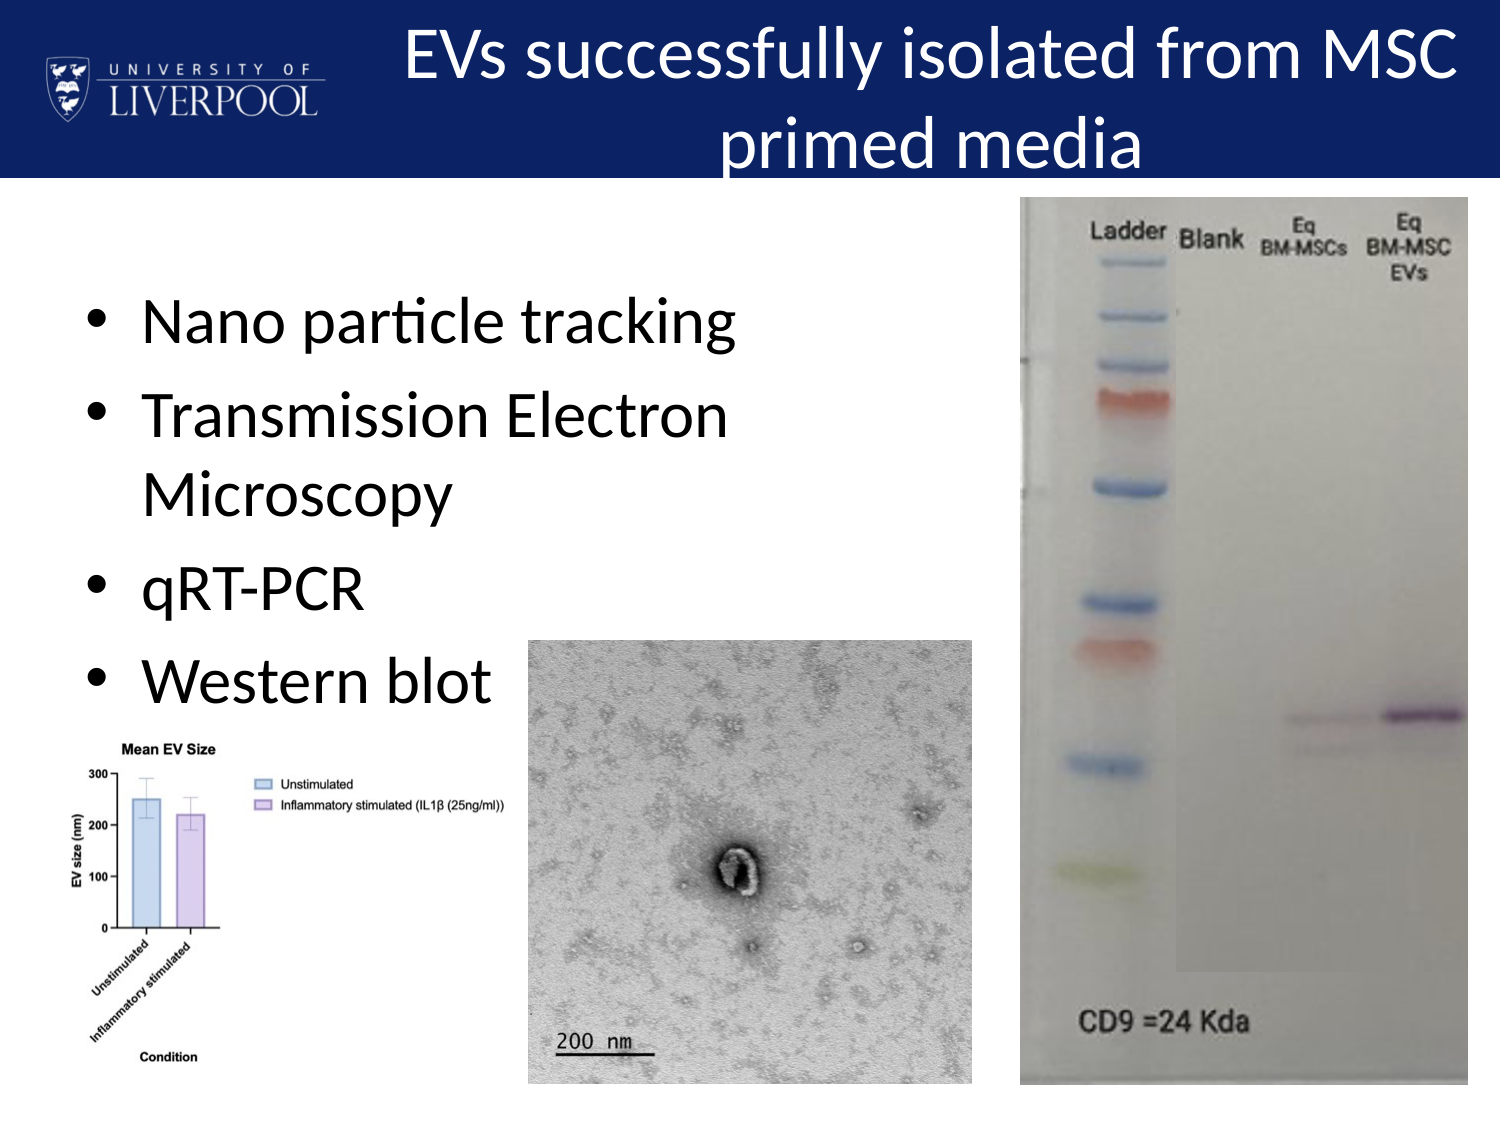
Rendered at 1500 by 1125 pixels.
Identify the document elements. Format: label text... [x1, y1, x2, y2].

title EVs successfully isolated from MSC primed media [363, 0, 1500, 188]
list Nano particle tracking Transmission Electron Microscopy qRT-PCR Western blot [70, 269, 1013, 1012]
picture [528, 640, 972, 1084]
picture [1018, 196, 1469, 1085]
picture [70, 727, 519, 1084]
picture [4, 6, 363, 173]
